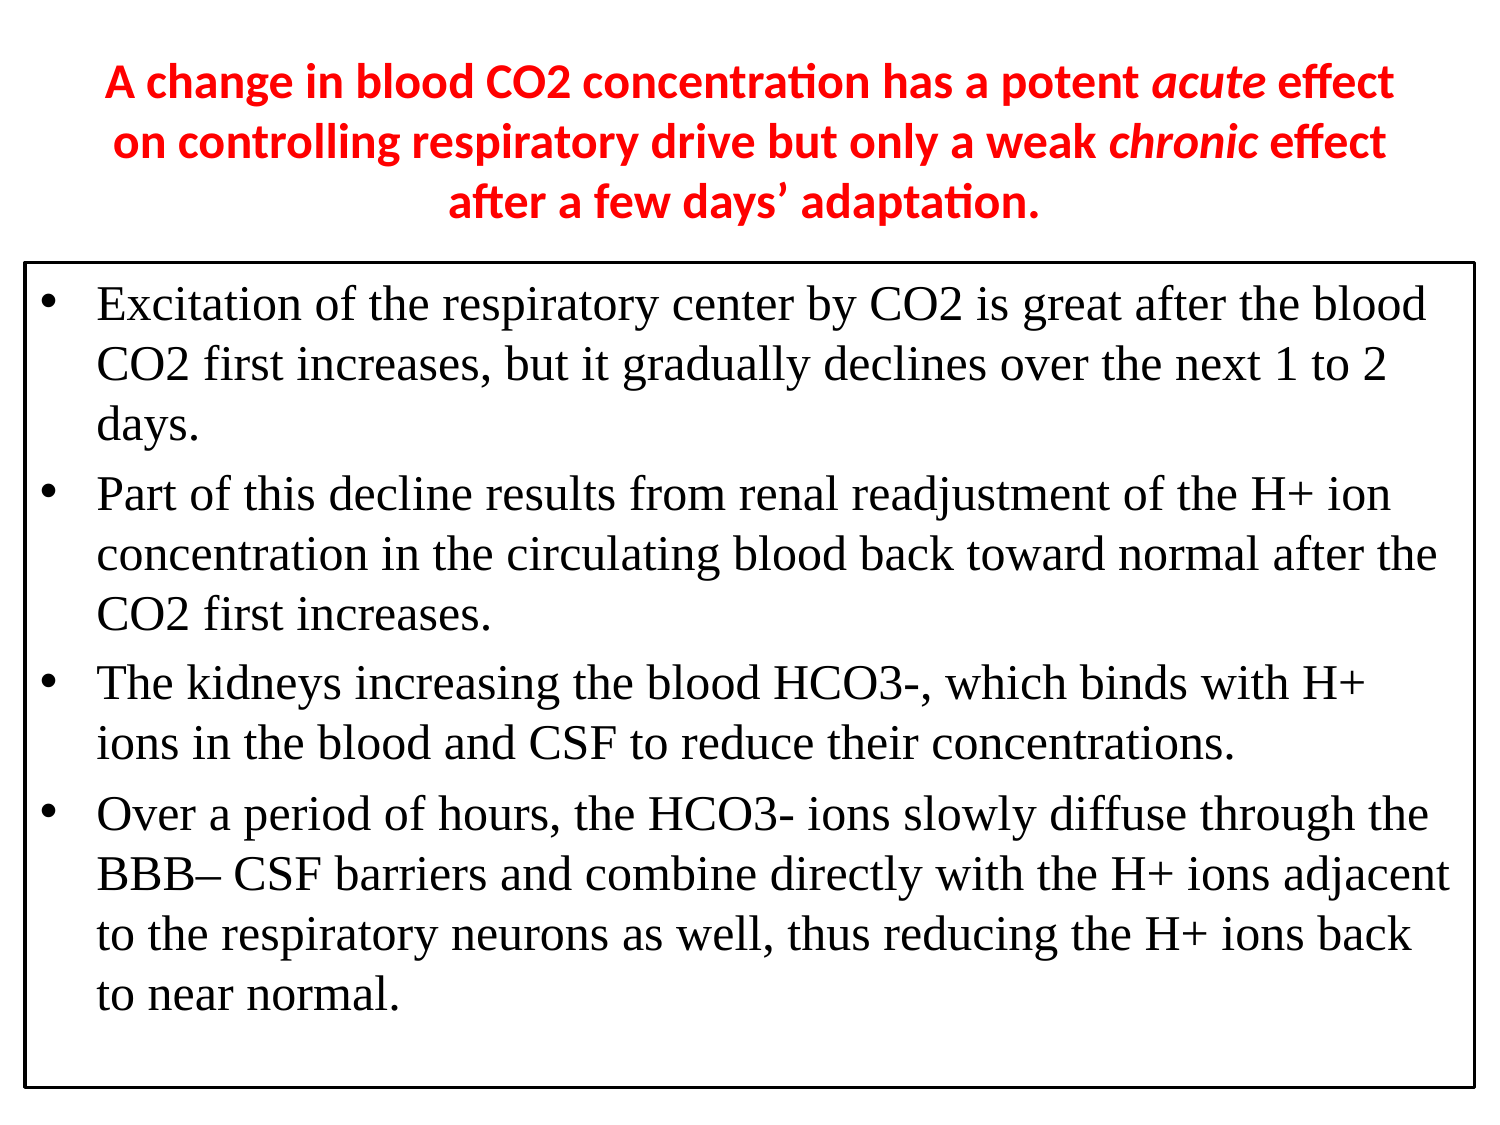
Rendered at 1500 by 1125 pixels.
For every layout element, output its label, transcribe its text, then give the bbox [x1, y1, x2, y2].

title A change in blood CO2 concentration has a potent acute effect on controlling respiratory drive but only a weak chronic effect after a few days’ adaptation. [75, 45, 1425, 233]
list Excitation of the respiratory center by CO2 is great after the blood CO2 first increases, but it gradually declines over the next 1 to 2 days. Part of this decline results from renal readjustment of the H+ ion concentration in the circulating blood back toward normal after the CO2 first increases. The kidneys increasing the blood HCO3-, which binds with H+ ions in the blood and CSF to reduce their concentrations. Over a period of hours, the HCO3- ions slowly diffuse through the BBB– CSF barriers and combine directly with the H+ ions adjacent to the respiratory neurons as well, thus reducing the H+ ions back to near normal. [24, 262, 1475, 1088]
